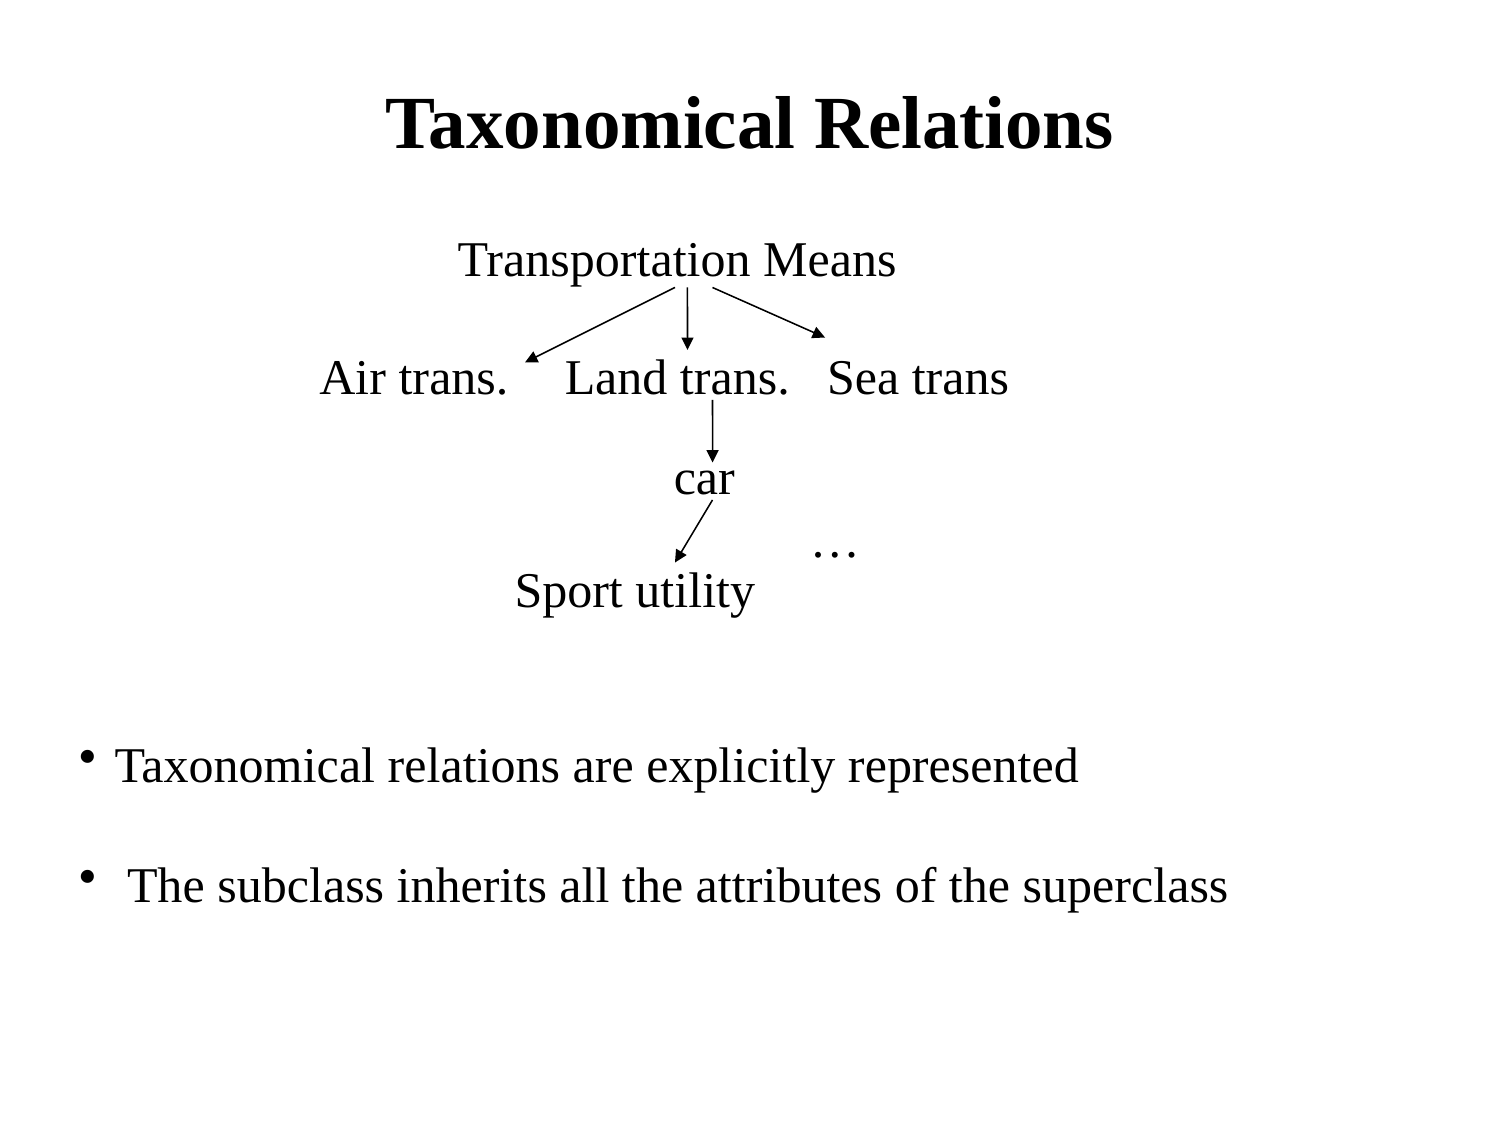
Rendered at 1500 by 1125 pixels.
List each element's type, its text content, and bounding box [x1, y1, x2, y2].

text_box [525, 287, 676, 363]
text_box Transportation Means [442, 219, 912, 294]
title Taxonomical Relations [112, 24, 1388, 213]
text_box Sport utility [499, 549, 771, 625]
text_box Taxonomical relations are explicitly represented The subclass inherits all the attributes of the superclass [64, 724, 1245, 920]
text_box [681, 287, 694, 350]
text_box Air trans. [304, 337, 524, 413]
text_box [712, 287, 826, 339]
text_box Sea trans [812, 337, 1025, 413]
text_box [706, 399, 719, 463]
text_box Land trans. [549, 337, 805, 413]
text_box [675, 499, 713, 563]
text_box car [658, 437, 750, 513]
text_box … [794, 499, 875, 575]
